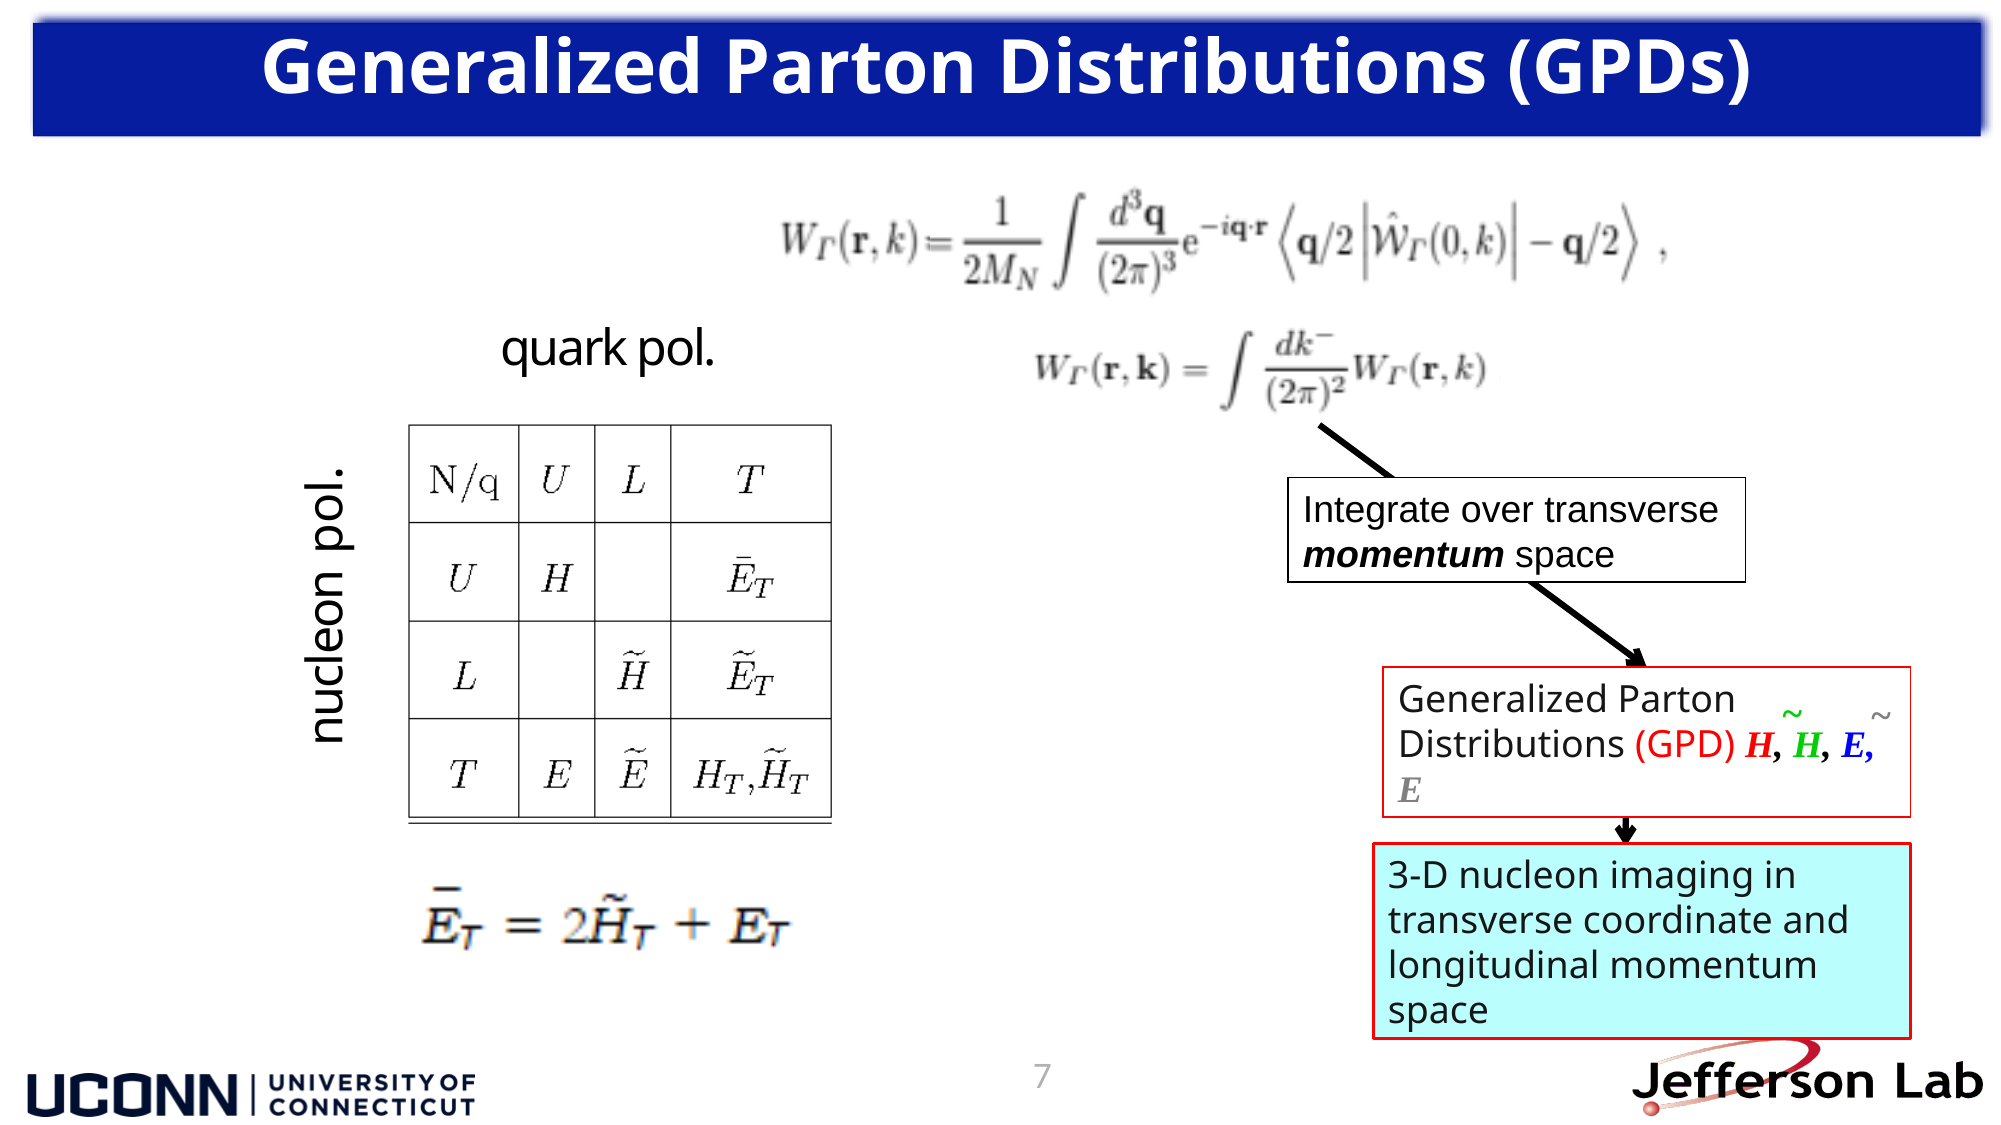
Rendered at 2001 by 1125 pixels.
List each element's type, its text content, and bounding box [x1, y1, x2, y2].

picture [388, 415, 844, 842]
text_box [1287, 424, 1911, 774]
slide_number 7 [812, 1051, 1273, 1097]
text_box quark pol. [498, 312, 738, 376]
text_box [774, 165, 1689, 307]
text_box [1372, 782, 1911, 996]
text_box Generalized Parton Distributions (GPDs) [151, 16, 1863, 109]
picture [1014, 311, 1501, 425]
picture [28, 0, 1994, 181]
picture [1609, 1025, 2000, 1125]
text_box nucleon pol. [289, 445, 354, 749]
picture [421, 884, 811, 958]
picture [27, 1073, 475, 1117]
